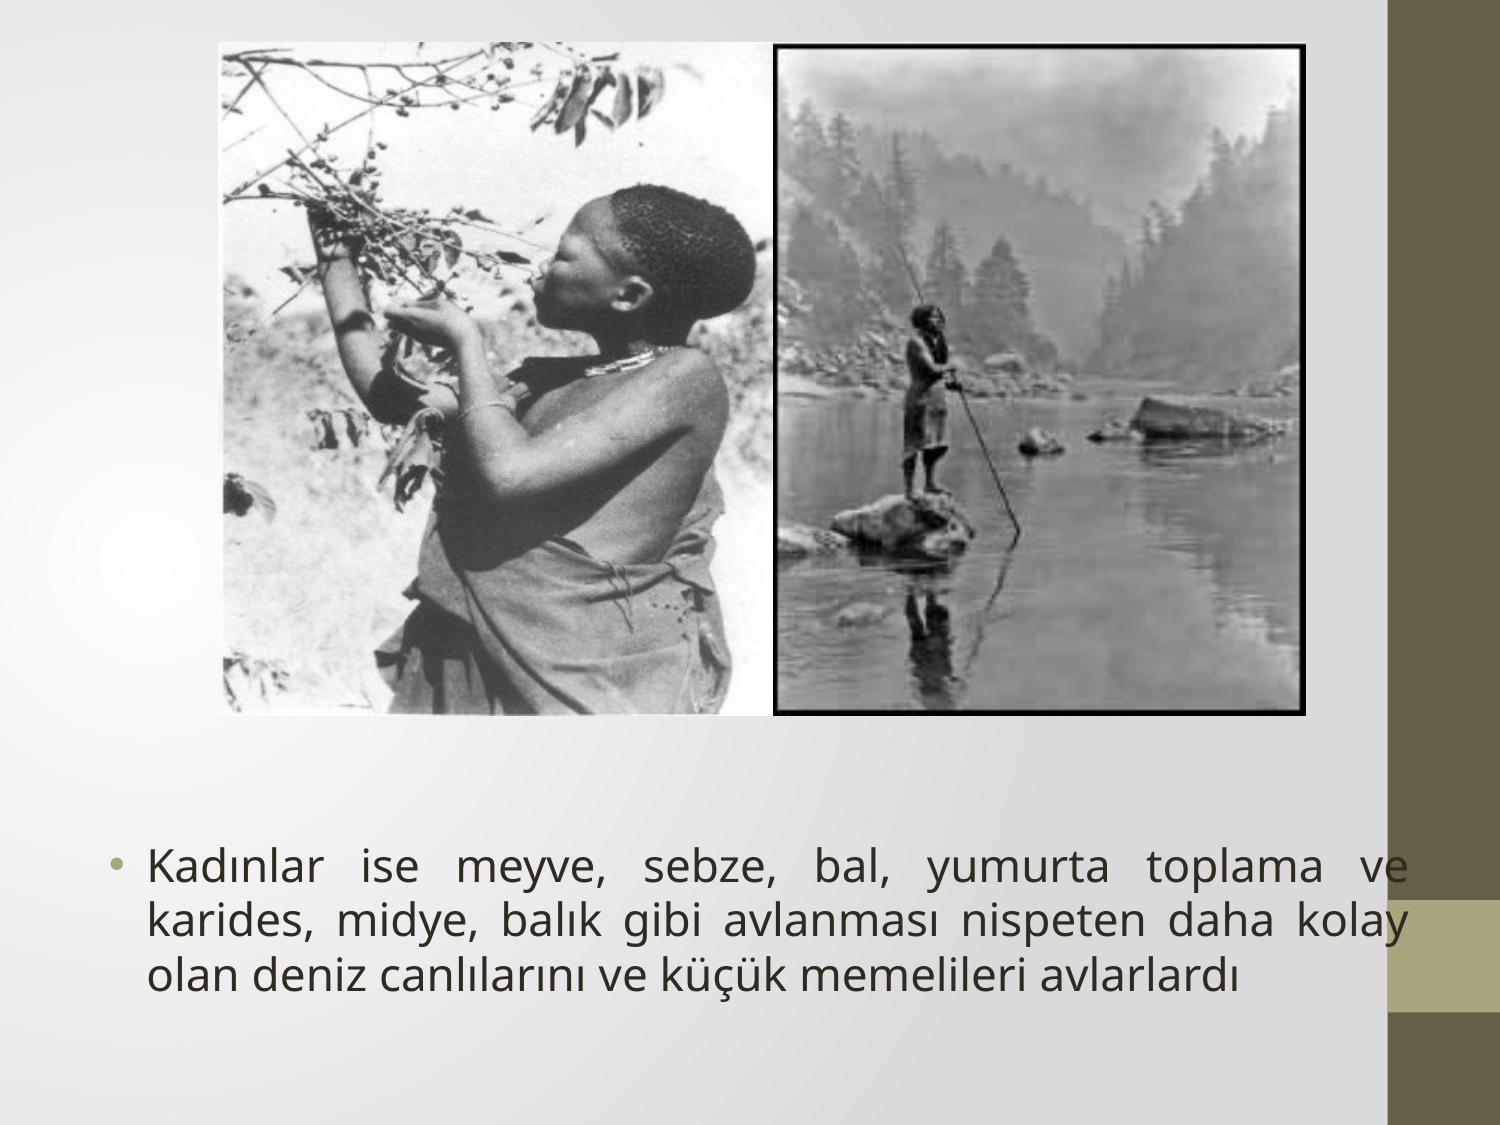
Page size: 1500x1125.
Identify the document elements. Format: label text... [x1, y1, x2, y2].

picture [217, 42, 1306, 717]
list Kadınlar ise meyve, sebze, bal, yumurta toplama ve karides, midye, balık gibi avlanması nispeten daha kolay olan deniz canlılarını ve küçük memelileri avlarlardı [75, 828, 1425, 1083]
